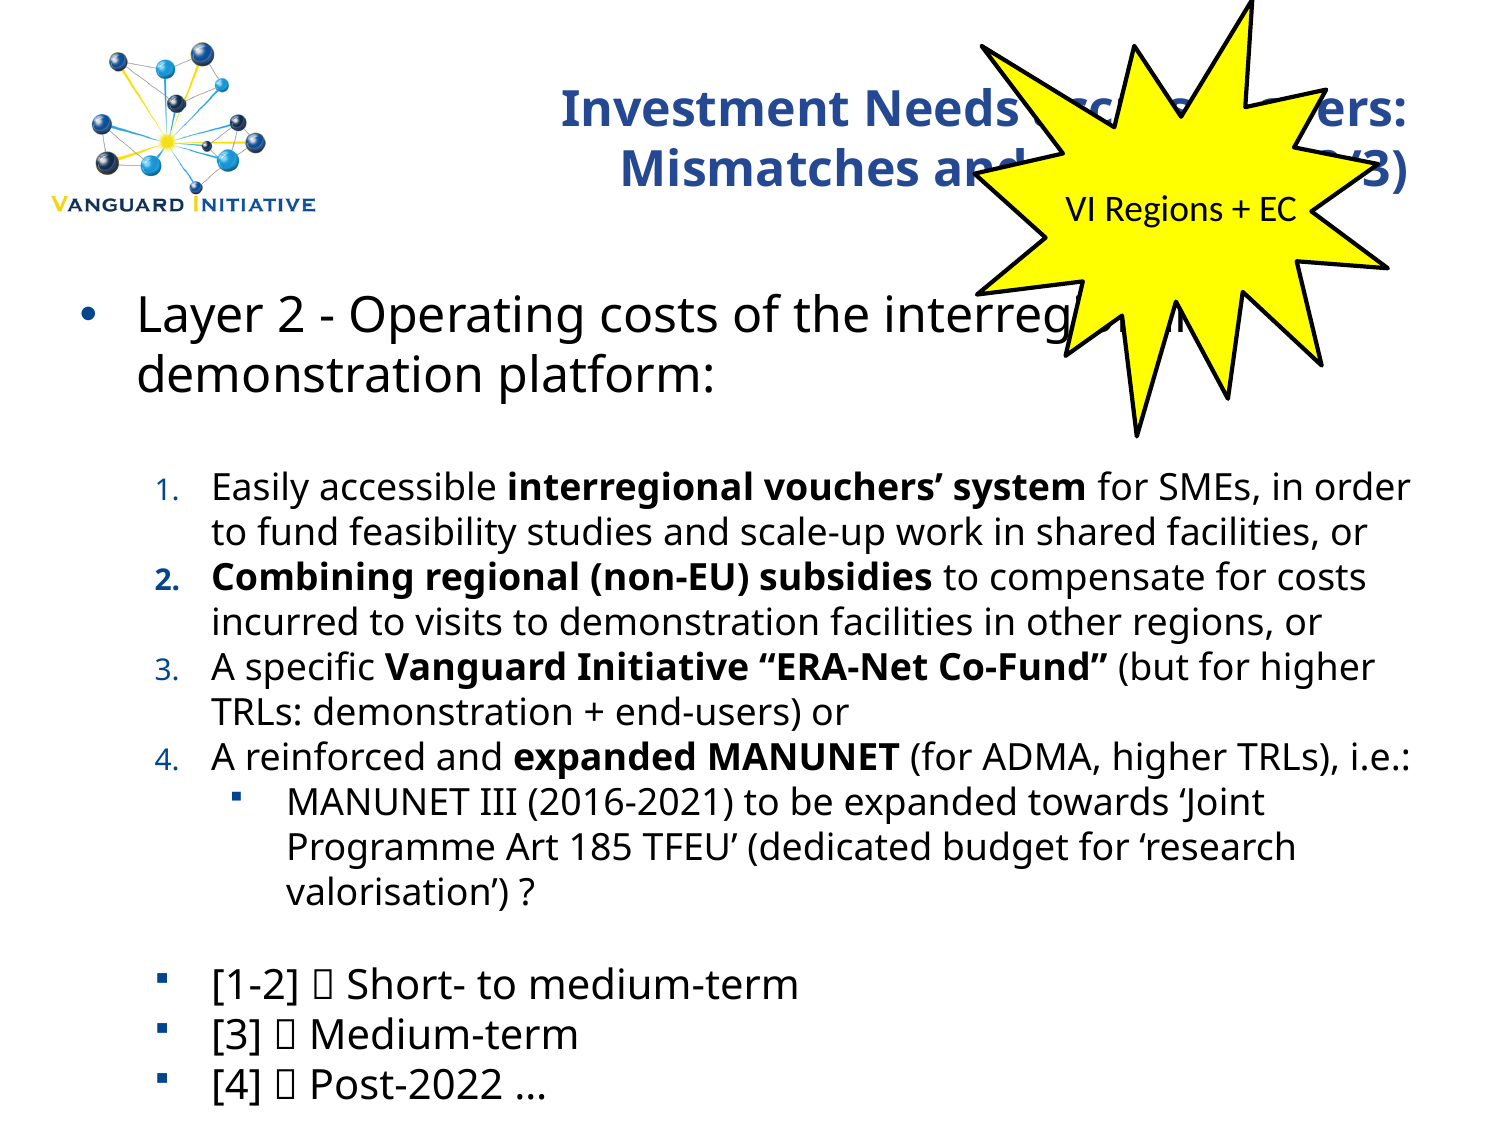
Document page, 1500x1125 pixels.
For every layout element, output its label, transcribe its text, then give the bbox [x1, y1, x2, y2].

text_box Investment Needs accross Layers: Mismatches and proposals (2/3) [1393, 42, 1424, 231]
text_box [974, 0, 1389, 437]
picture [40, 30, 330, 218]
text_box Investment Needs accross Layers: Mismatches and proposals (2/3) [328, 42, 969, 231]
text_box Layer 2 - Operating costs of the interregional demonstration platform: Easily accessible interregional vouchers’ system for SMEs, in order to fund feasibility studies and scale-up work in shared facilities, or Combining regional (non-EU) subsidies to compensate for costs incurred to visits to demonstration facilities in other regions, or A specific Vanguard Initiative “ERA-Net Co-Fund” (but for higher TRLs: demonstration + end-users) or A reinforced and expanded MANUNET (for ADMA, higher TRLs), i.e.: MANUNET III (2016-2021) to be expanded towards ‘Joint Programme Art 185 TFEU’ (dedicated budget for ‘research valorisation’) ? [1-2]  Short- to medium-term [3]  Medium-term [4]  Post-2022 … [64, 275, 1459, 1116]
